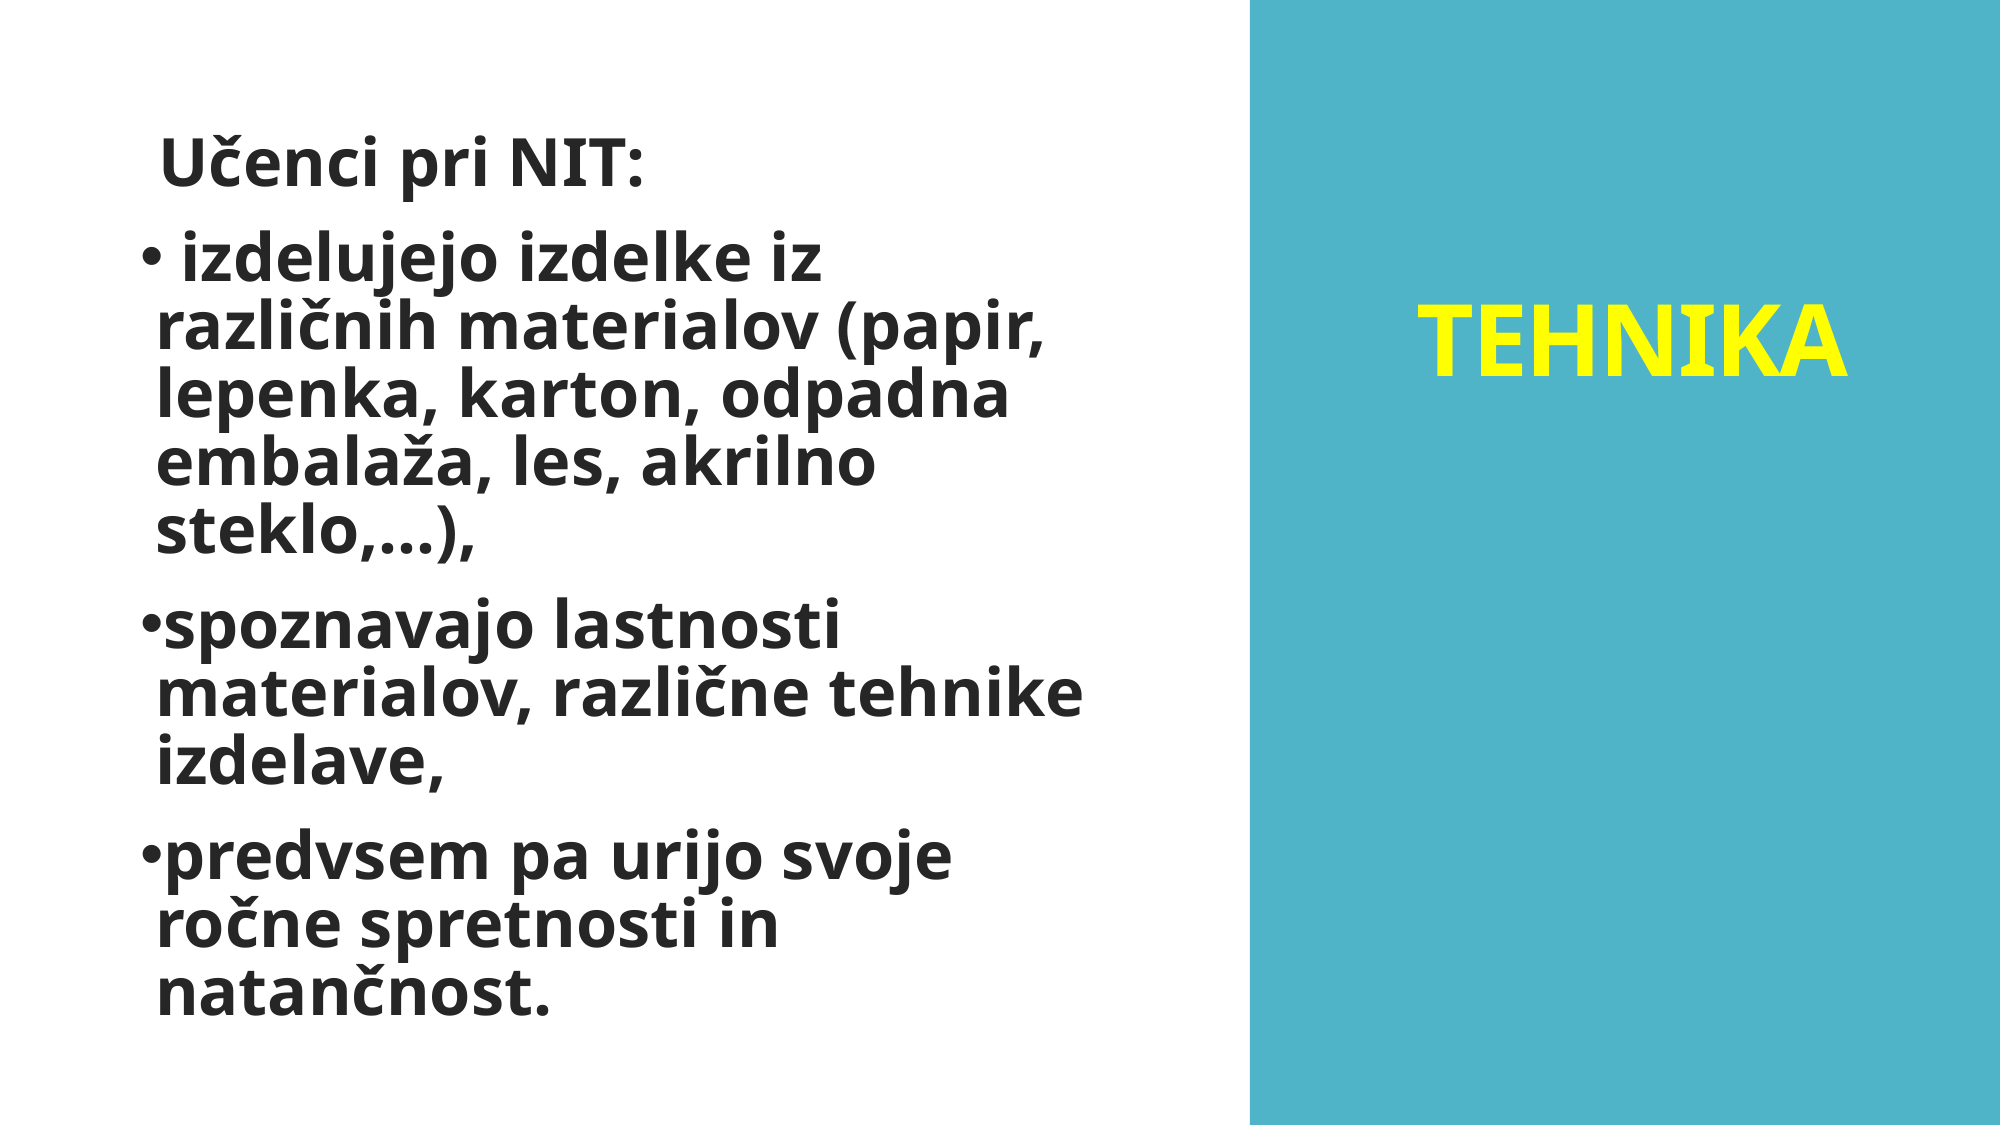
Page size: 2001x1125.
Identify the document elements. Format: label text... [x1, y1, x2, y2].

list Učenci pri NIT: izdelujejo izdelke iz različnih materialov (papir, lepenka, karton, odpadna embalaža, les, akrilno steklo,...), spoznavajo lastnosti materialov, različne tehnike izdelave, predvsem pa urijo svoje ročne spretnosti in natančnost. [125, 125, 1125, 1023]
title TEHNIKA [1355, 88, 1911, 404]
